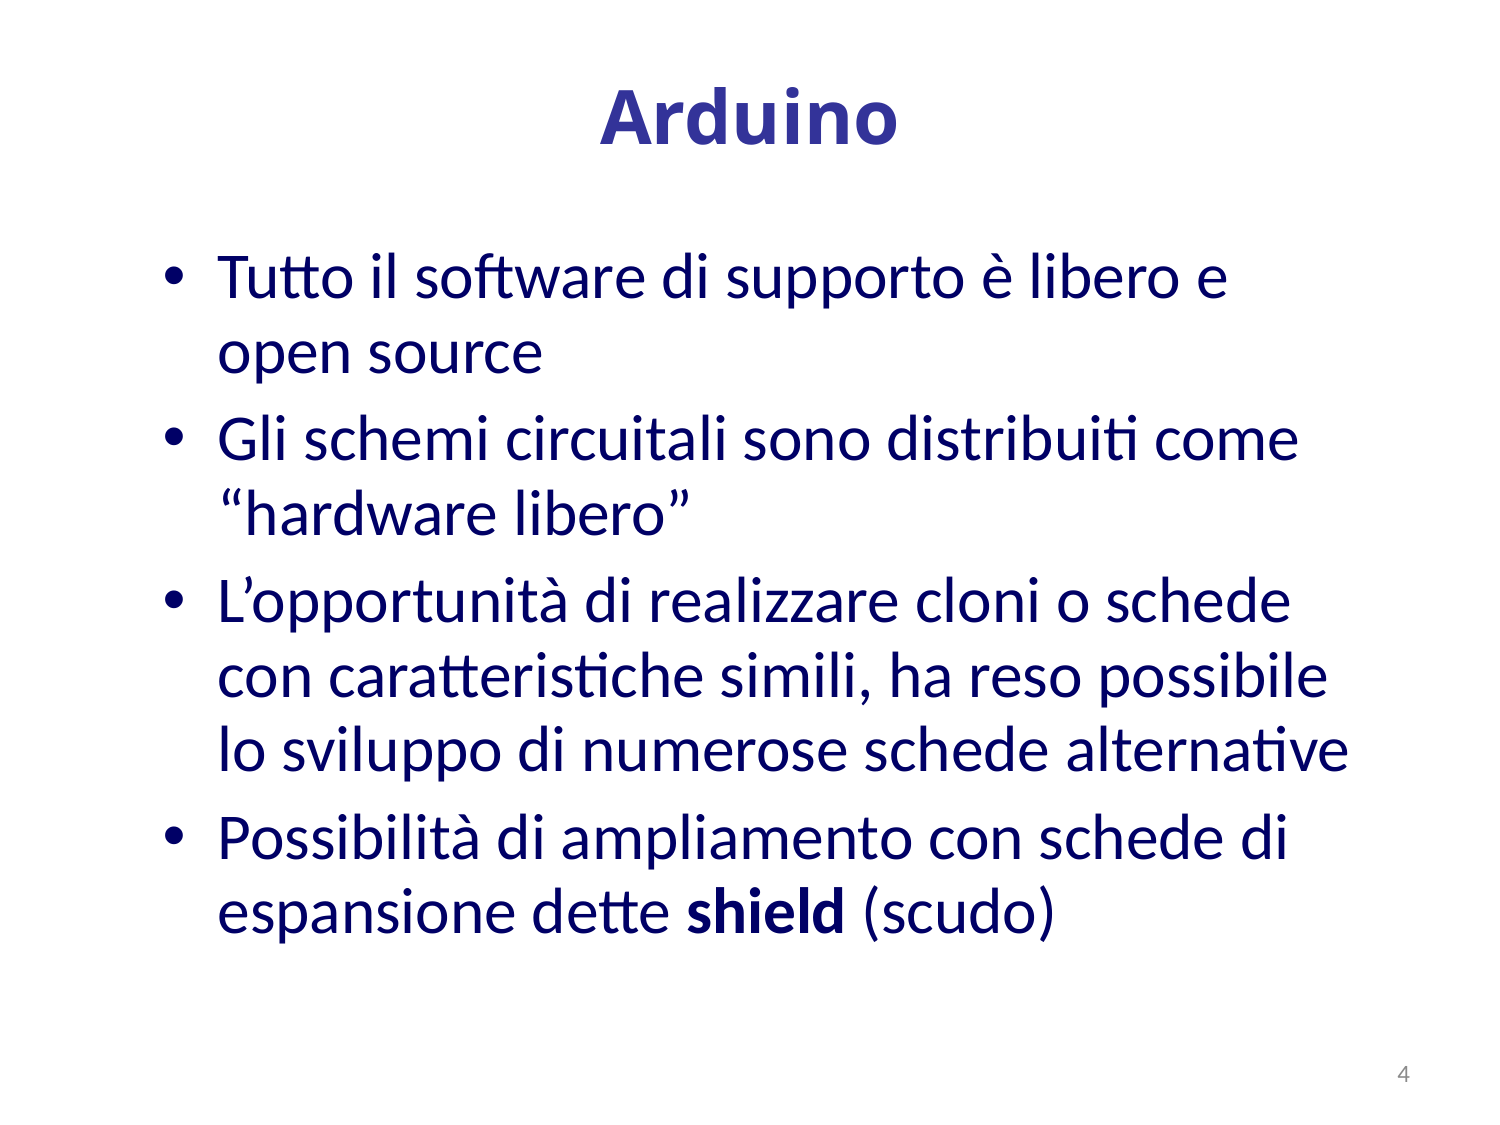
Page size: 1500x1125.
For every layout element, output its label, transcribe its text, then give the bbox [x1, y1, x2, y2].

slide_number 4 [1074, 1042, 1425, 1103]
title Arduino [75, 45, 1425, 185]
list Tutto il software di supporto è libero e open source Gli schemi circuitali sono distribuiti come “hardware libero” L’opportunità di realizzare cloni o schede con caratteristiche simili, ha reso possibile lo sviluppo di numerose schede alternative Possibilità di ampliamento con schede di espansione dette shield (scudo) [147, 231, 1376, 1035]
